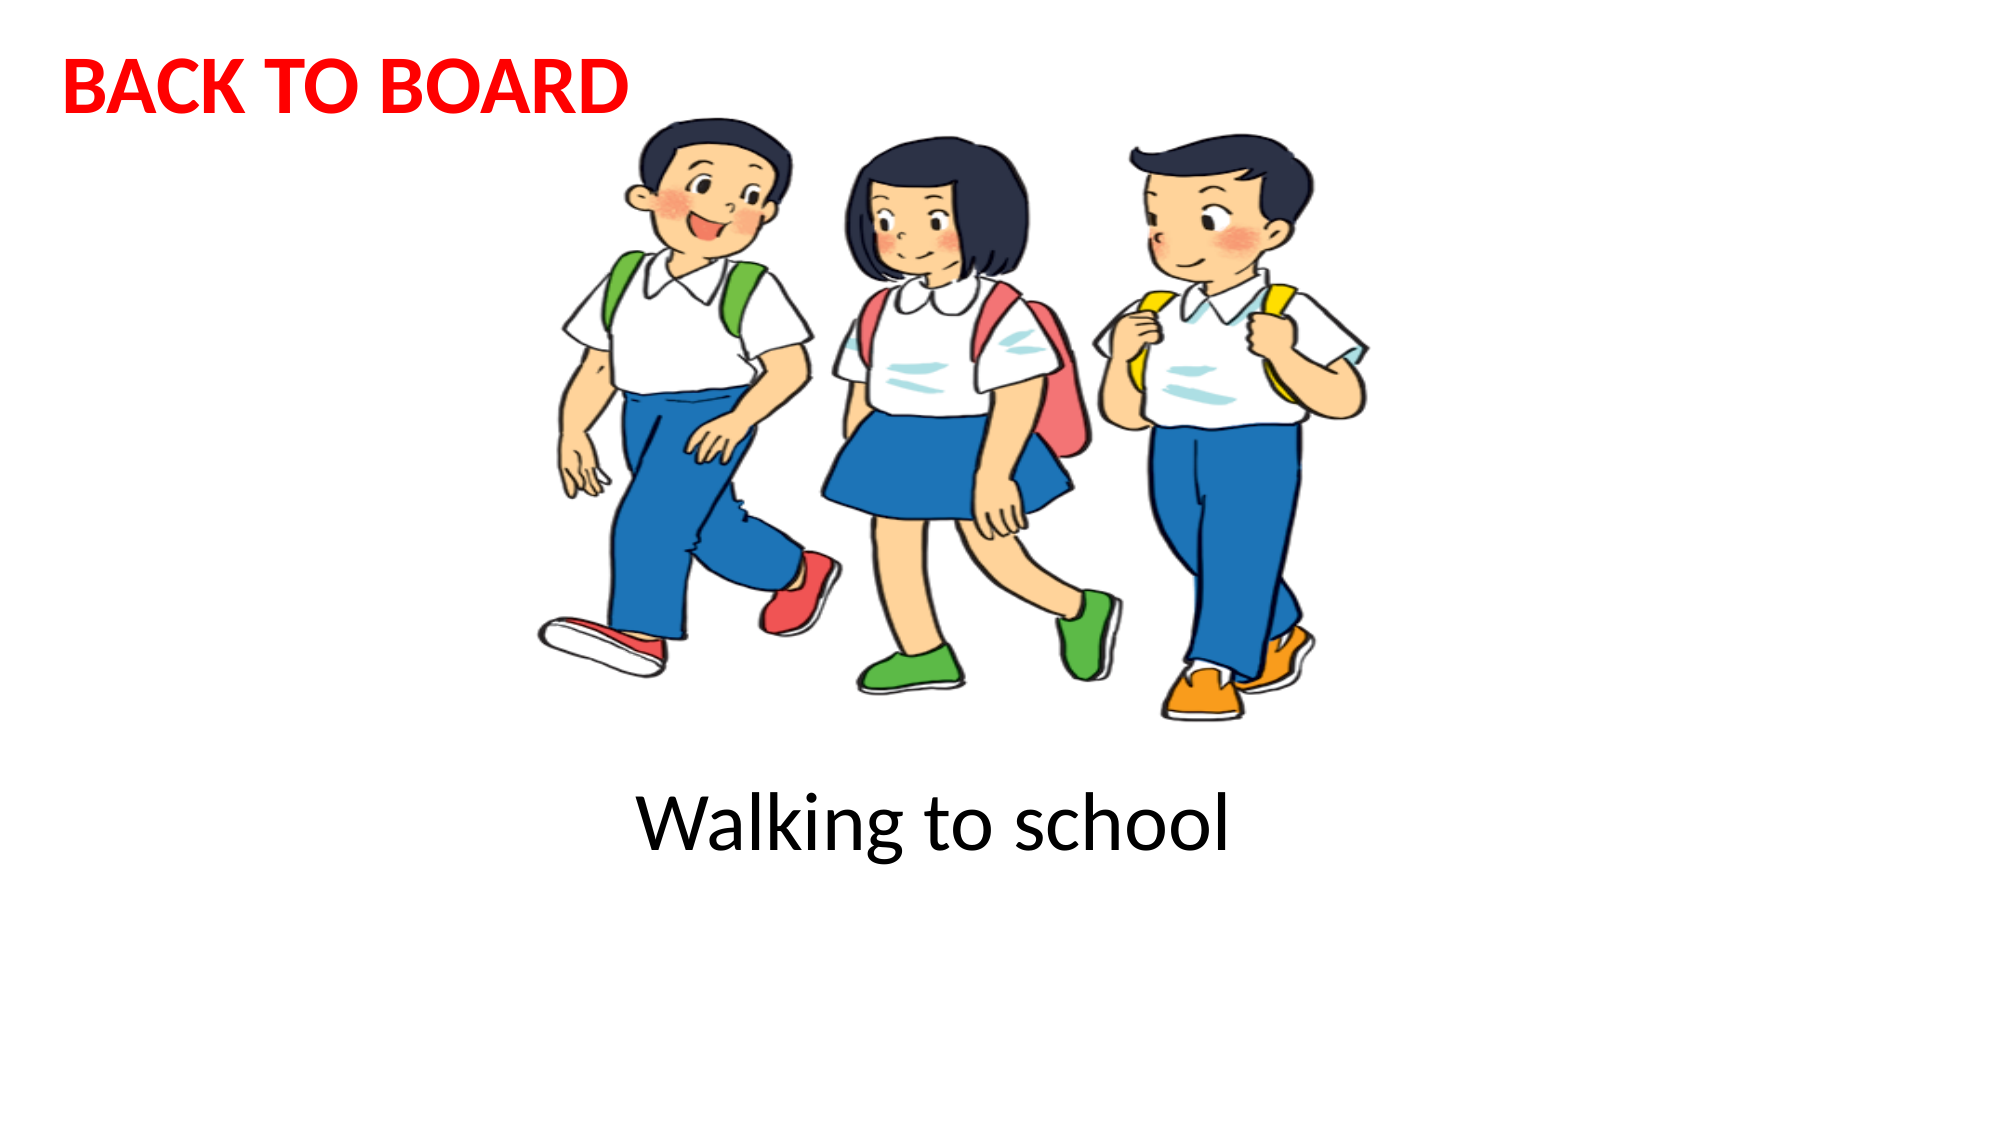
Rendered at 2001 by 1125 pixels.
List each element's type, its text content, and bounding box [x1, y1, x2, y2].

text_box Walking to school [620, 759, 1590, 875]
text_box BACK TO BOARD [46, 22, 760, 138]
picture [503, 80, 1403, 759]
